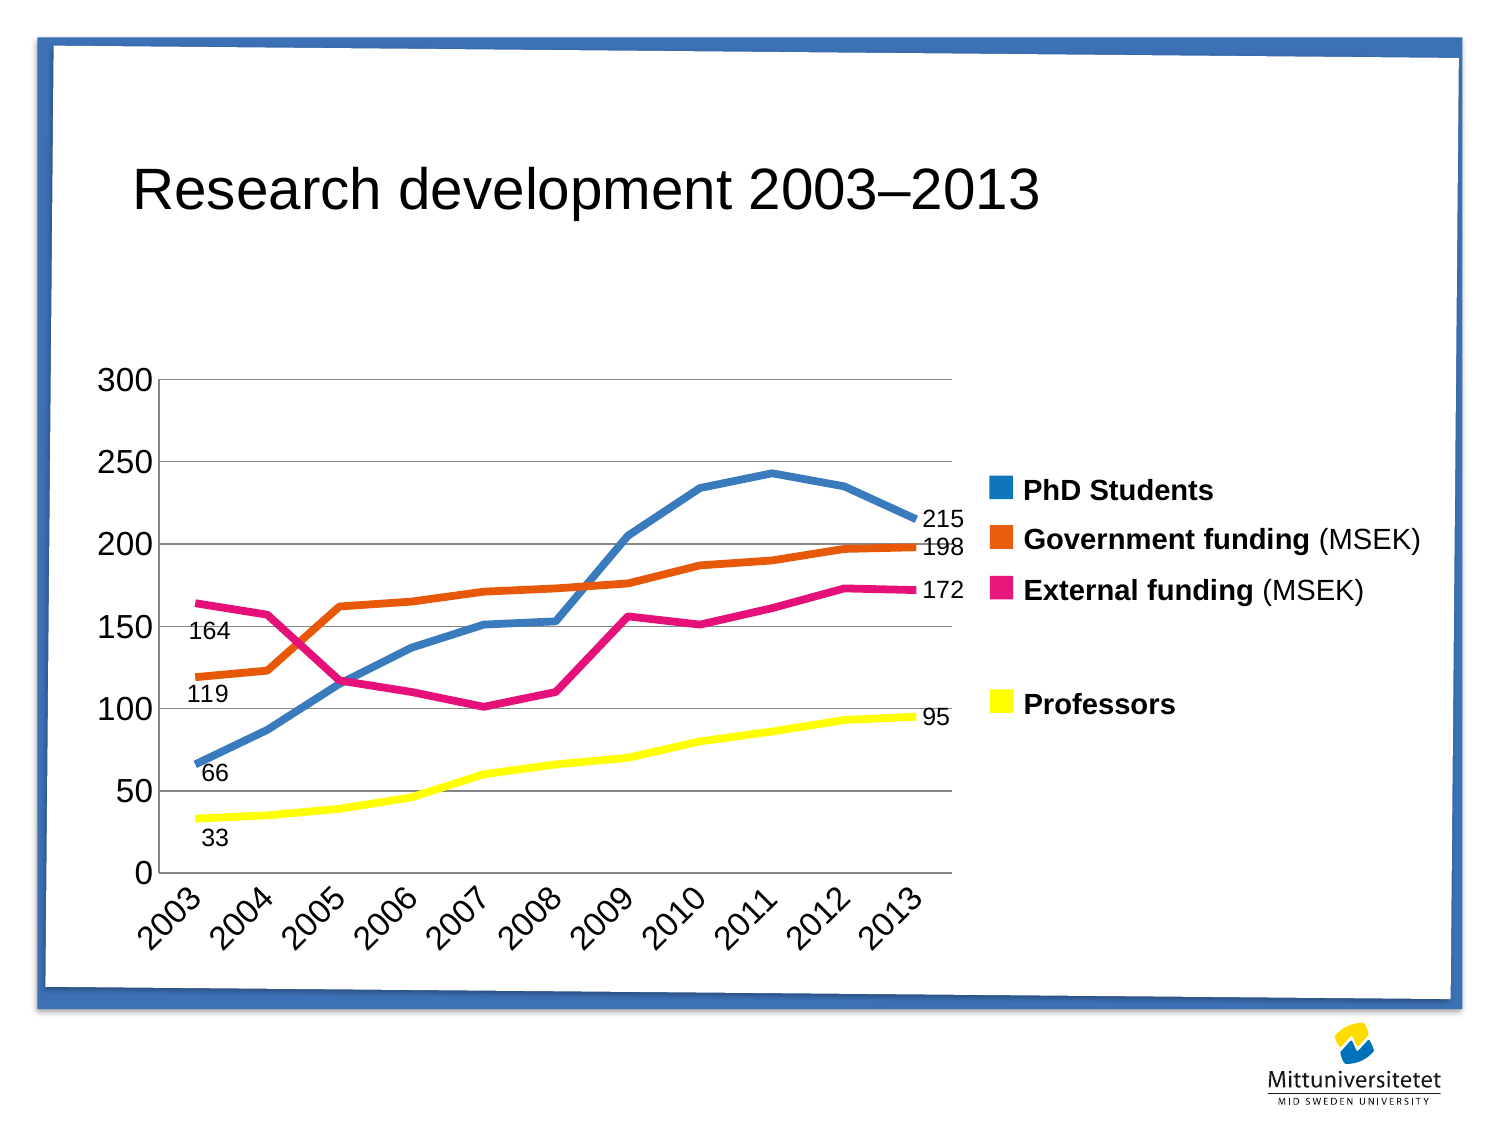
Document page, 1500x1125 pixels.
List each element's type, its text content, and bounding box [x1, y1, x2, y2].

text_box [989, 475, 1013, 500]
title Research development 2003–2013 [117, 143, 1316, 257]
text_box External funding (MSEK) [1008, 563, 1500, 614]
text_box Government funding (MSEK) [1008, 514, 1484, 563]
text_box [989, 575, 1014, 600]
text_box PhD Students [1008, 463, 1500, 514]
text_box Professors [1008, 677, 1434, 728]
text_box [989, 689, 1014, 713]
chart [78, 348, 971, 971]
text_box [989, 525, 1014, 549]
